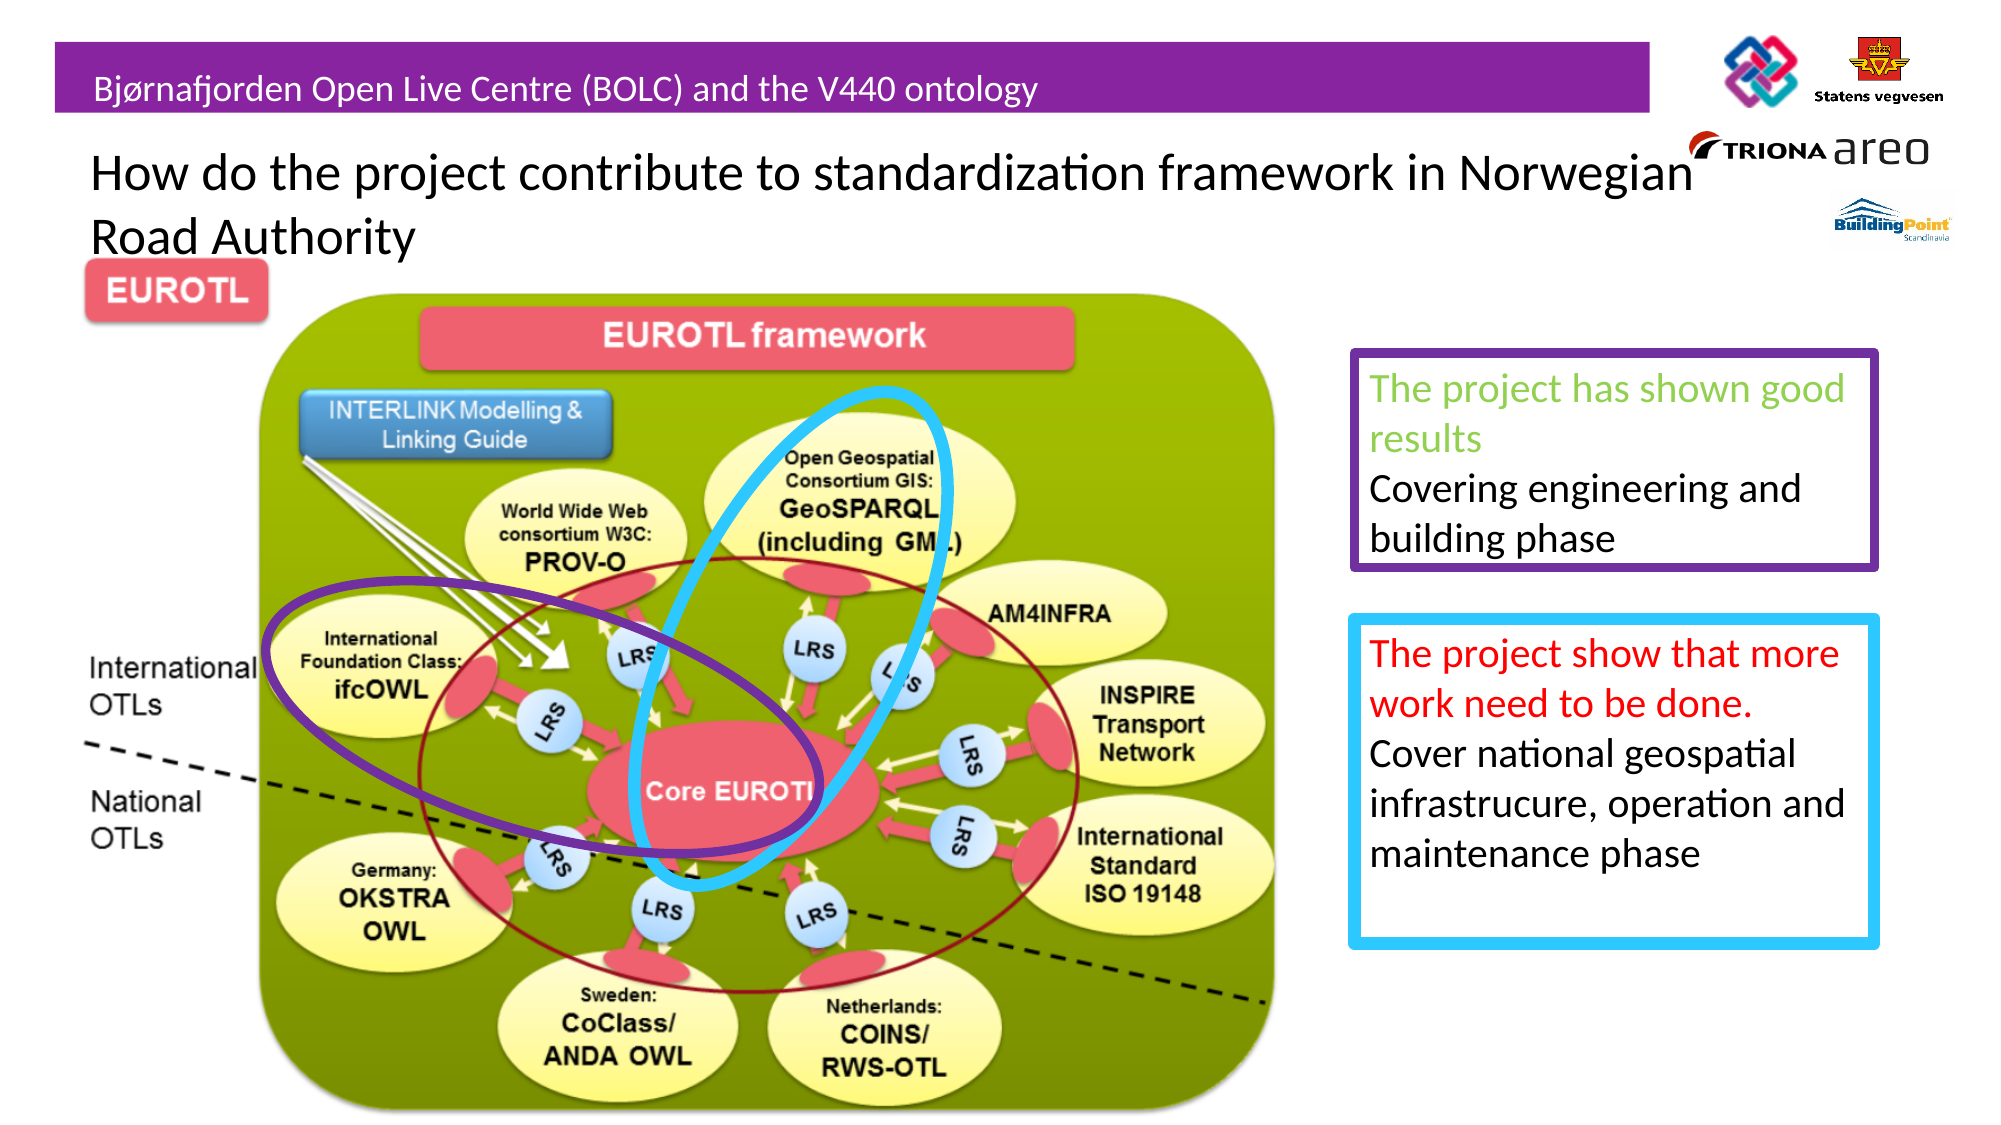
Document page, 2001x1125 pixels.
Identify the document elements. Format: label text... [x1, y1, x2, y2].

picture [1689, 131, 1937, 173]
picture [1815, 37, 1943, 104]
text_box The project show that more work need to be done. Cover national geospatial infrastrucure, operation and maintenance phase [1352, 617, 1876, 946]
title How do the project contribute to standardization framework in Norwegian Road Authority [90, 137, 1816, 266]
picture [1720, 32, 1799, 110]
picture [69, 251, 1279, 1118]
text_box The project has shown good results Covering engineering and building phase [1354, 352, 1875, 568]
picture [1830, 188, 1957, 250]
